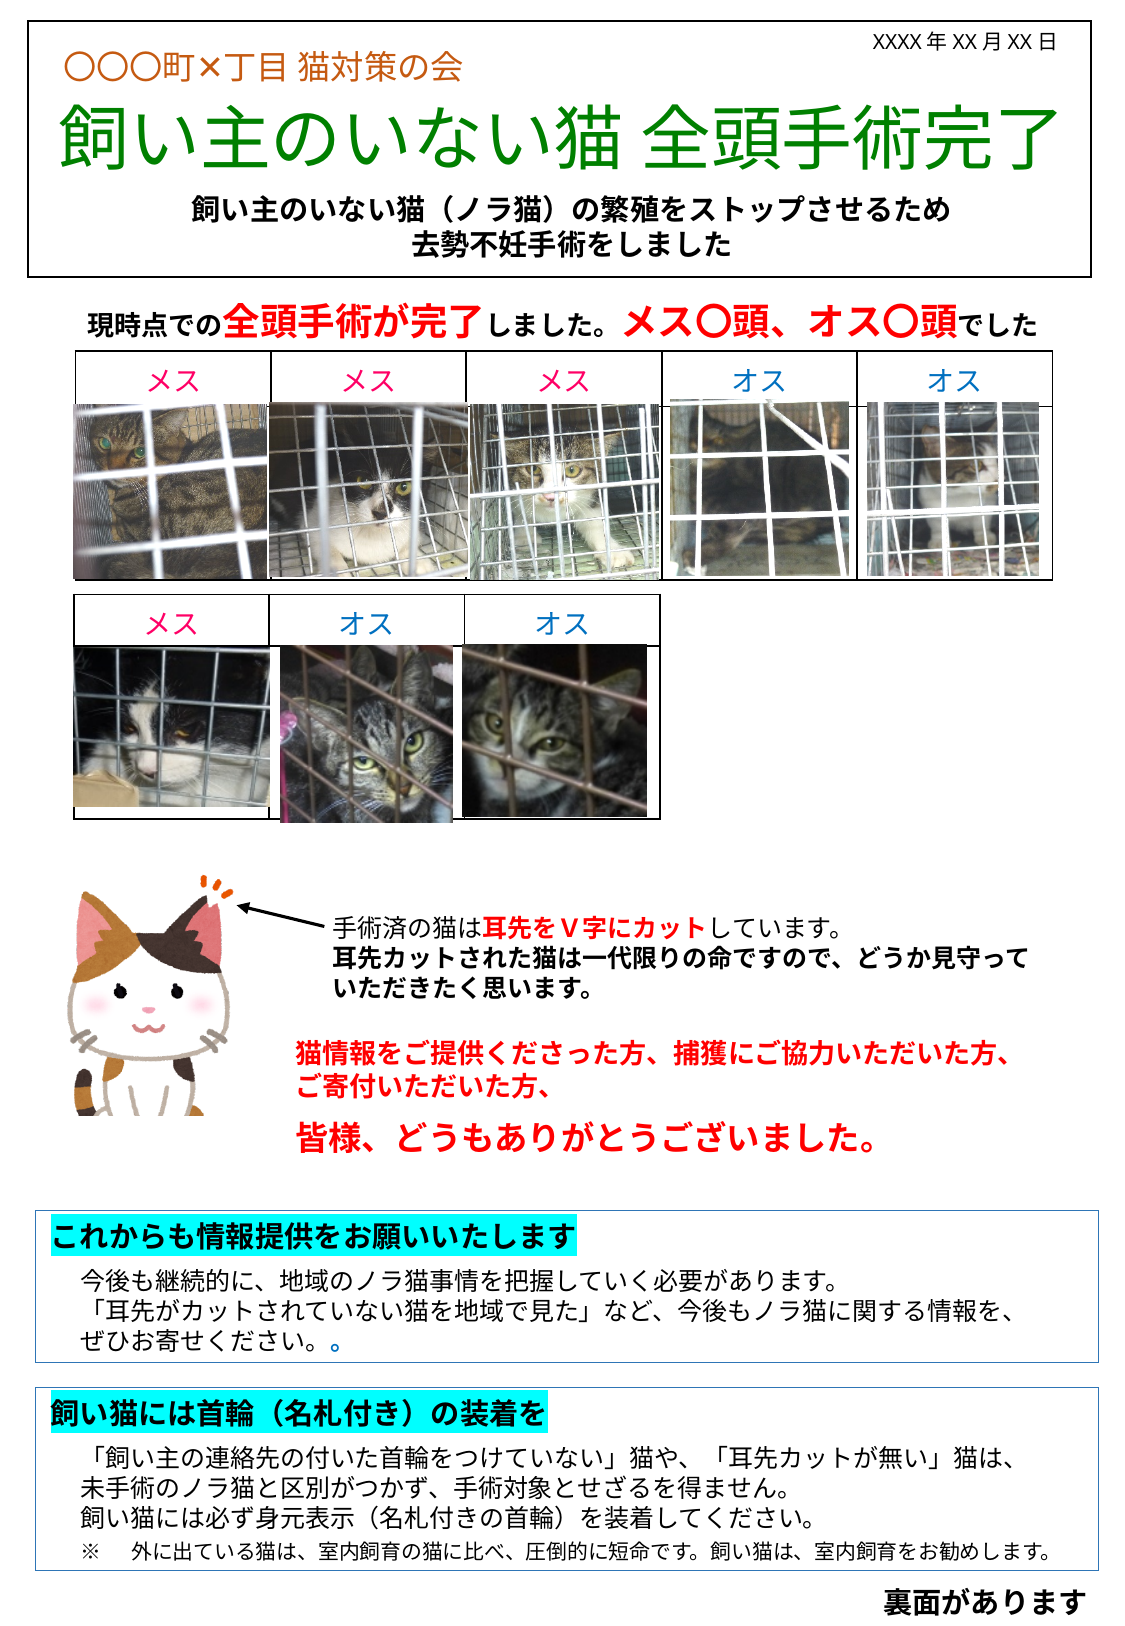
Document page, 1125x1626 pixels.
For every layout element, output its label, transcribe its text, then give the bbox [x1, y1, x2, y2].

picture [73, 404, 267, 579]
text_box 飼い猫には首輪（名札付き）の装着を 「飼い主の連絡先の付いた首輪をつけていない」猫や、「耳先カットが無い」猫は、 未手術のノラ猫と区別がつかず、手術対象とせざるを得ません。 飼い猫には必ず身元表示（名札付きの首輪）を装着してください。 ※ 外に出ている猫は、室内飼育の猫に比べ、圧倒的に短命です。飼い猫は、室内飼育をお勧めします。 [35, 1387, 1099, 1571]
table_header オス [663, 352, 856, 406]
table_header メス [76, 352, 270, 406]
text_box 皆様、どうもありがとうございました。 [280, 1110, 926, 1165]
table_cell [453, 647, 464, 818]
table_cell [858, 407, 1052, 579]
table_header オス [465, 595, 659, 645]
text_box [27, 20, 1092, 278]
picture [73, 647, 270, 807]
text_box 裏面があります [824, 1576, 1103, 1619]
table_header メス [272, 352, 465, 402]
picture [670, 399, 849, 576]
picture [46, 868, 250, 1116]
text_box 〇〇〇町✕丁目 猫対策の会 [48, 38, 548, 94]
picture [269, 402, 468, 577]
picture [280, 645, 453, 823]
picture [470, 404, 659, 580]
text_box これからも情報提供をお願いいたします 今後も継続的に、地域のノラ猫事情を把握していく必要があります。 「耳先がカットされていない猫を地域で見た」など、今後もノラ猫に関する情報を、 ぜひお寄せください。。 [35, 1210, 1099, 1363]
table_cell [465, 647, 659, 818]
table_header オス [270, 595, 464, 645]
picture [867, 402, 1039, 576]
text_box XXXX年XX月XX日 [858, 21, 1096, 61]
table_cell [663, 407, 856, 579]
text_box 現時点での全頭手術が完了しました。メス〇頭、オス〇頭でした [7, 290, 1118, 350]
picture [462, 644, 647, 817]
table_cell [75, 807, 268, 818]
text_box 手術済の猫は耳先をＶ字にカットしています。 耳先カットされた猫は一代限りの命ですので、どうか見守って いただきたく思います。 [318, 905, 1071, 1010]
table_header メス [75, 595, 268, 645]
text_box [236, 905, 325, 927]
table_header オス [858, 352, 1052, 406]
text_box 猫情報をご提供くださった方、捕獲にご協力いただいた方、 ご寄付いただいた方、 [280, 1029, 1091, 1109]
table_cell [270, 647, 280, 818]
table_header メス [467, 352, 661, 406]
